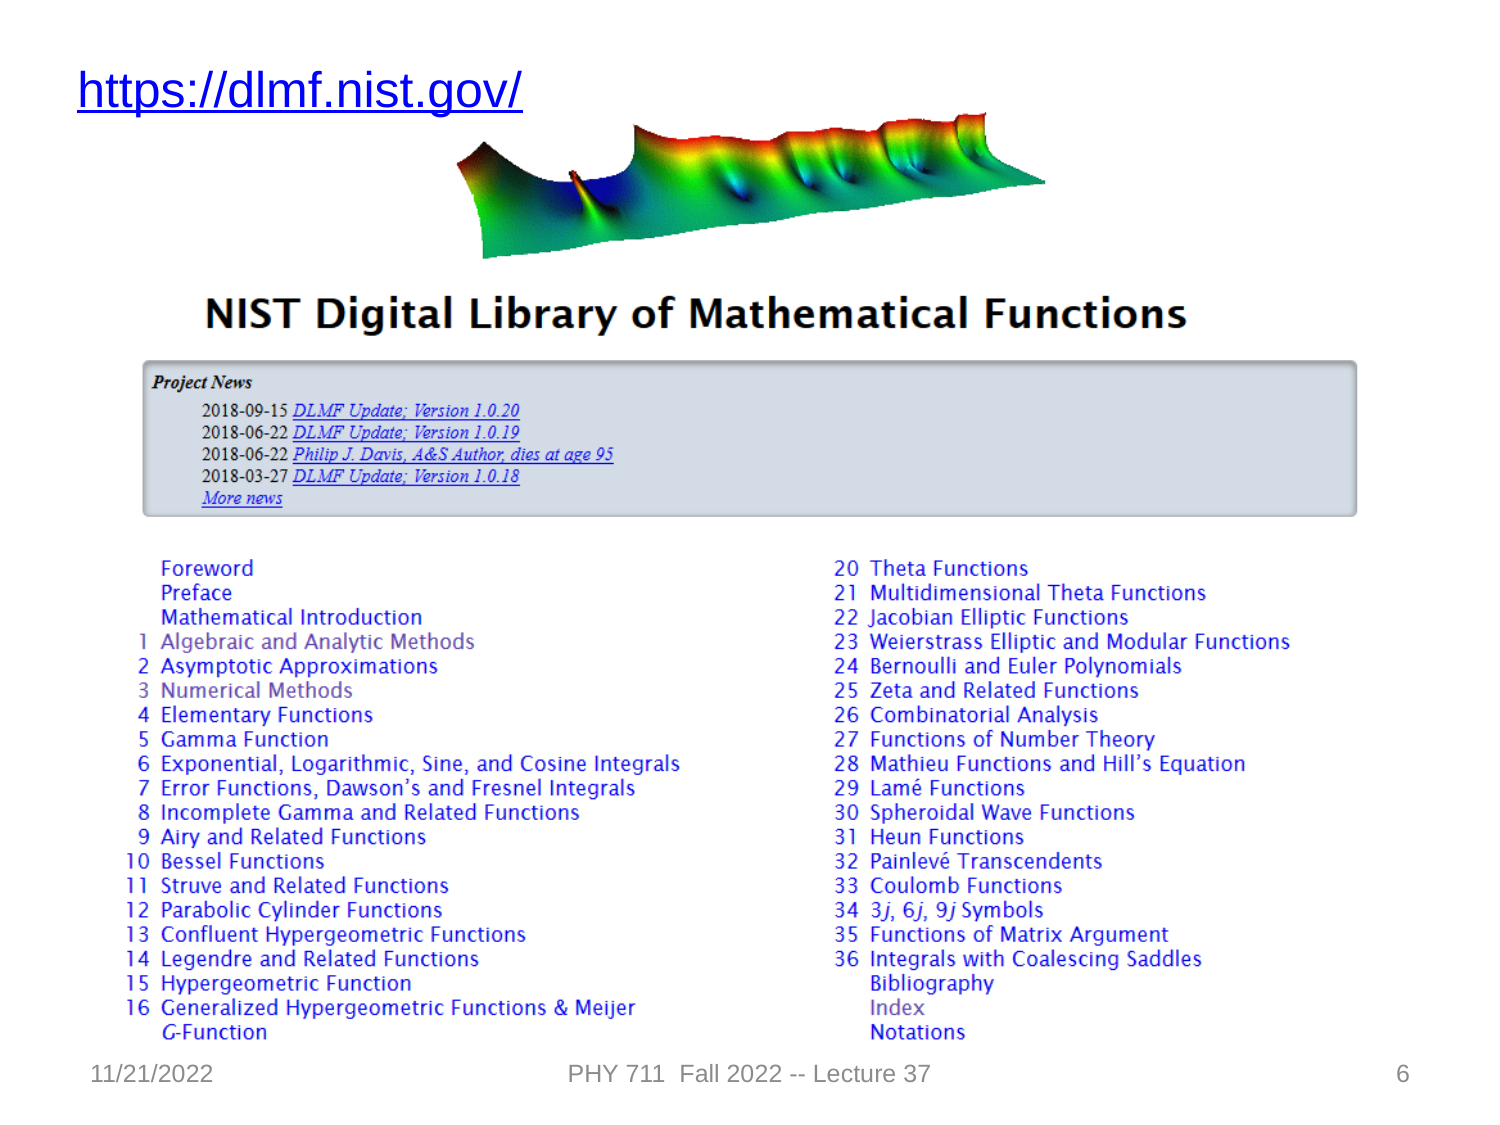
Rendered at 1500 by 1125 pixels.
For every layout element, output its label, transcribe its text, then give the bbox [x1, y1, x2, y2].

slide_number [75, 1042, 425, 1103]
text_box https://dlmf.nist.gov/ [62, 49, 1388, 125]
footer PHY 711 Fall 2022 -- Lecture 37 [512, 1054, 988, 1103]
picture [126, 97, 1374, 1047]
slide_number 6 [1074, 1042, 1425, 1103]
